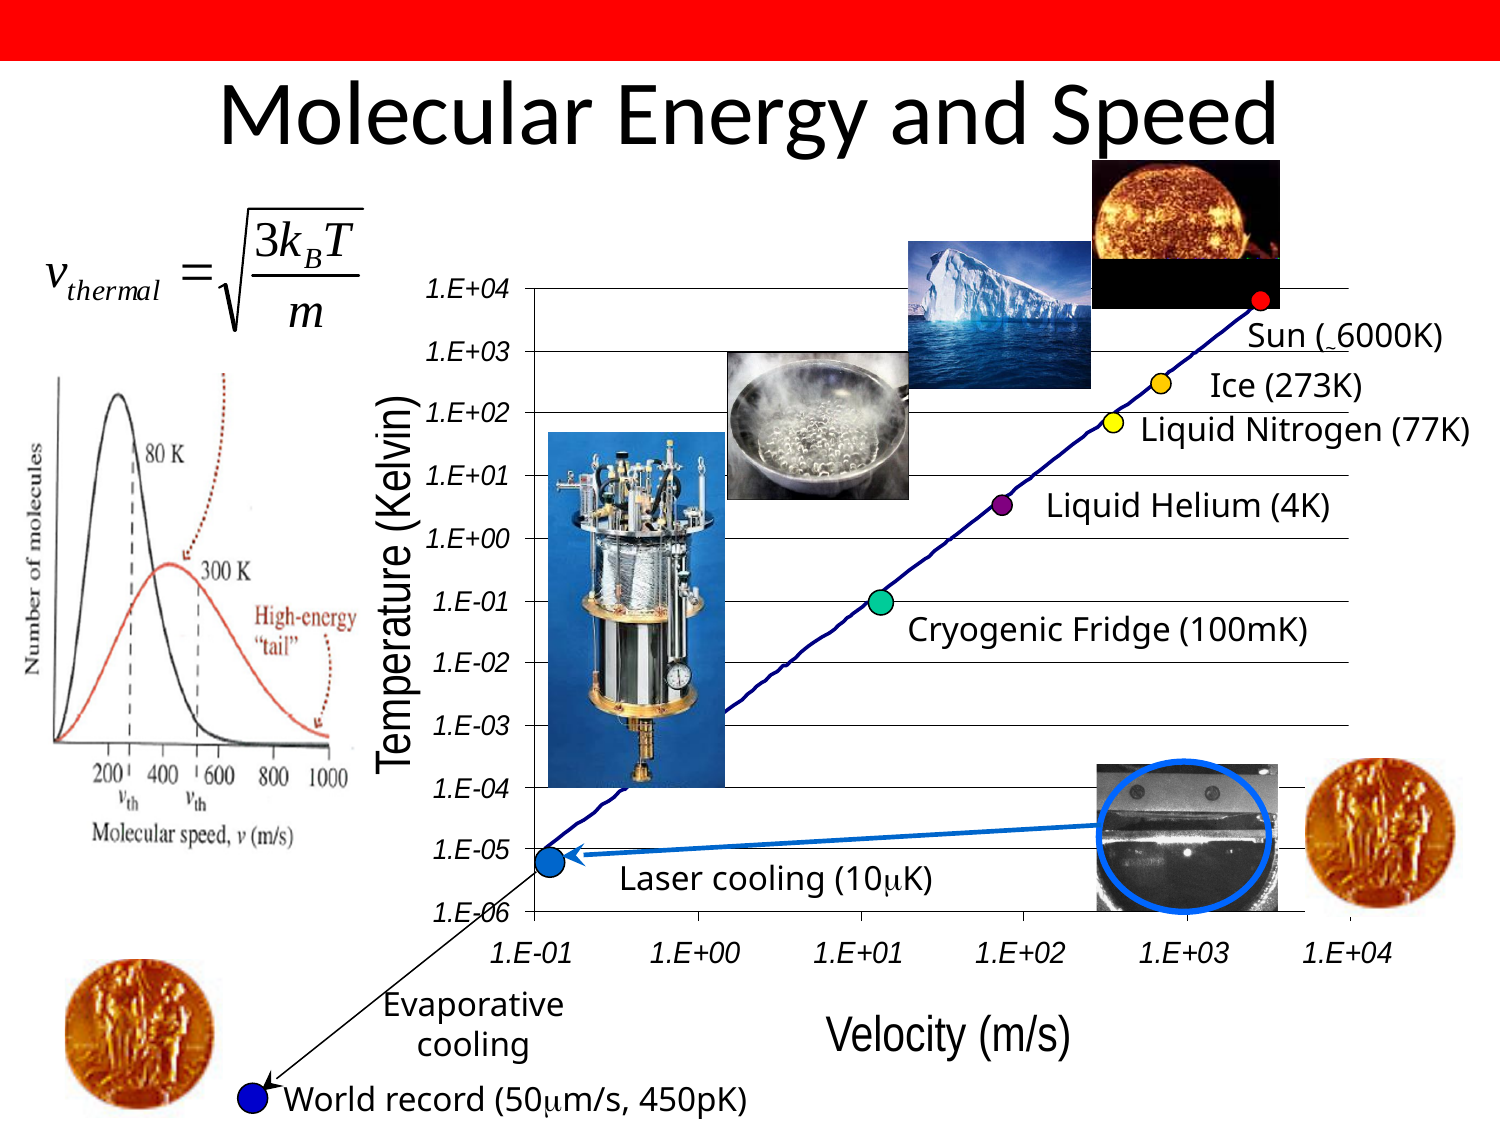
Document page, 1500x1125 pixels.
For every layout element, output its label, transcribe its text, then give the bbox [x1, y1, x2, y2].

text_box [726, 351, 1476, 500]
text_box Molecular Energy and Speed [74, 61, 1425, 172]
picture [1304, 757, 1464, 917]
text_box [0, 0, 1500, 61]
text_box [1313, 508, 1341, 532]
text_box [547, 432, 1309, 788]
picture [0, 373, 376, 862]
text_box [1313, 508, 1431, 756]
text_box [37, 196, 373, 343]
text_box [750, 797, 1431, 1114]
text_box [352, 236, 1086, 870]
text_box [534, 761, 1280, 913]
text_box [907, 240, 1374, 350]
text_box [237, 871, 746, 1125]
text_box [1091, 160, 1453, 350]
picture [64, 959, 223, 1118]
